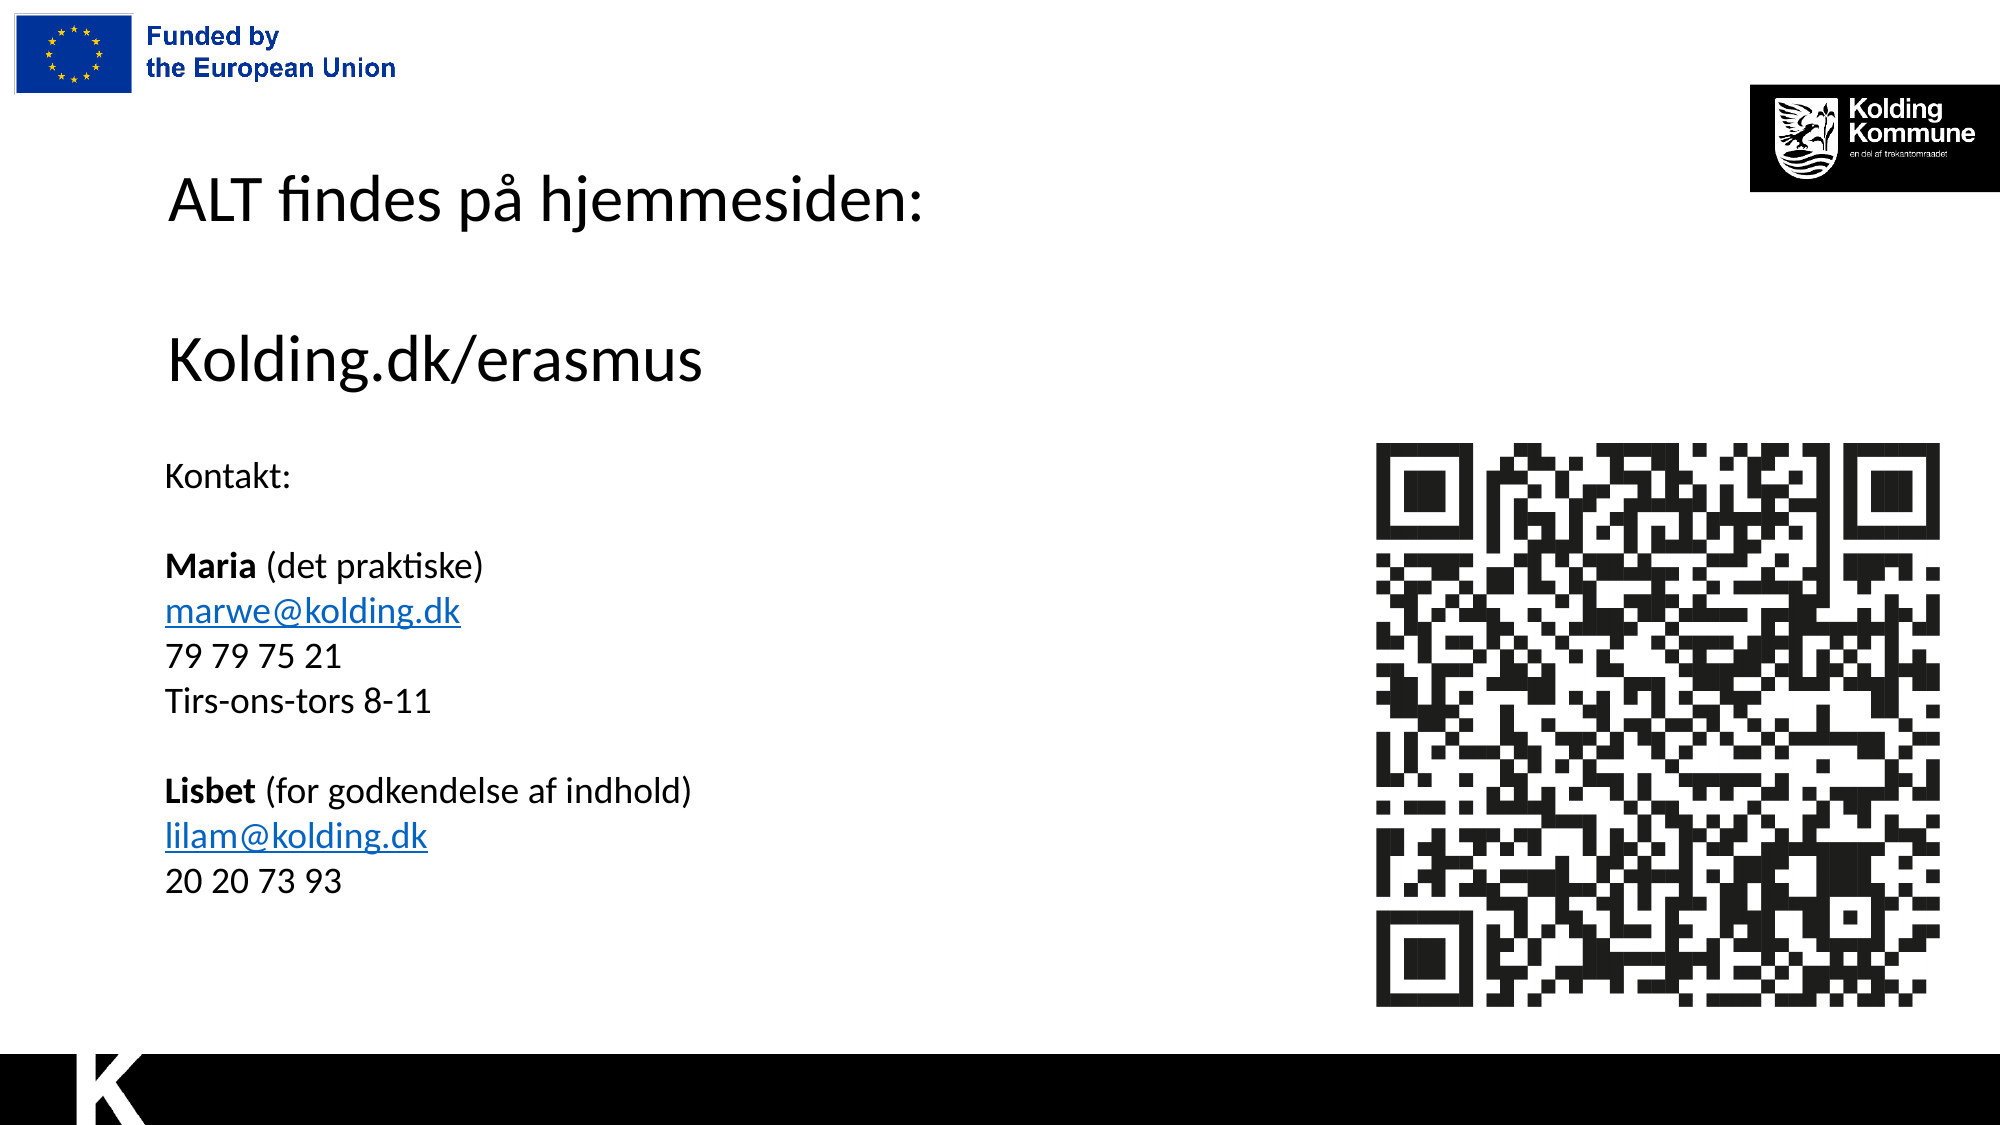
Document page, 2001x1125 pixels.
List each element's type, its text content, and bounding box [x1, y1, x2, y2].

text_box [1749, 83, 2000, 193]
picture [10, 9, 411, 99]
text_box ALT findes på hjemmesiden: Kolding.dk/erasmus [154, 147, 1857, 403]
text_box Kontakt: Maria (det praktiske) marwe@kolding.dk 79 79 75 21 Tirs-ons-tors 8-11 Lisbet (for godkendelse af indhold) lilam@kolding.dk 20 20 73 93 [150, 443, 1290, 954]
picture [0, 1054, 2000, 1125]
picture [1376, 443, 1940, 1007]
picture [1775, 98, 1975, 179]
